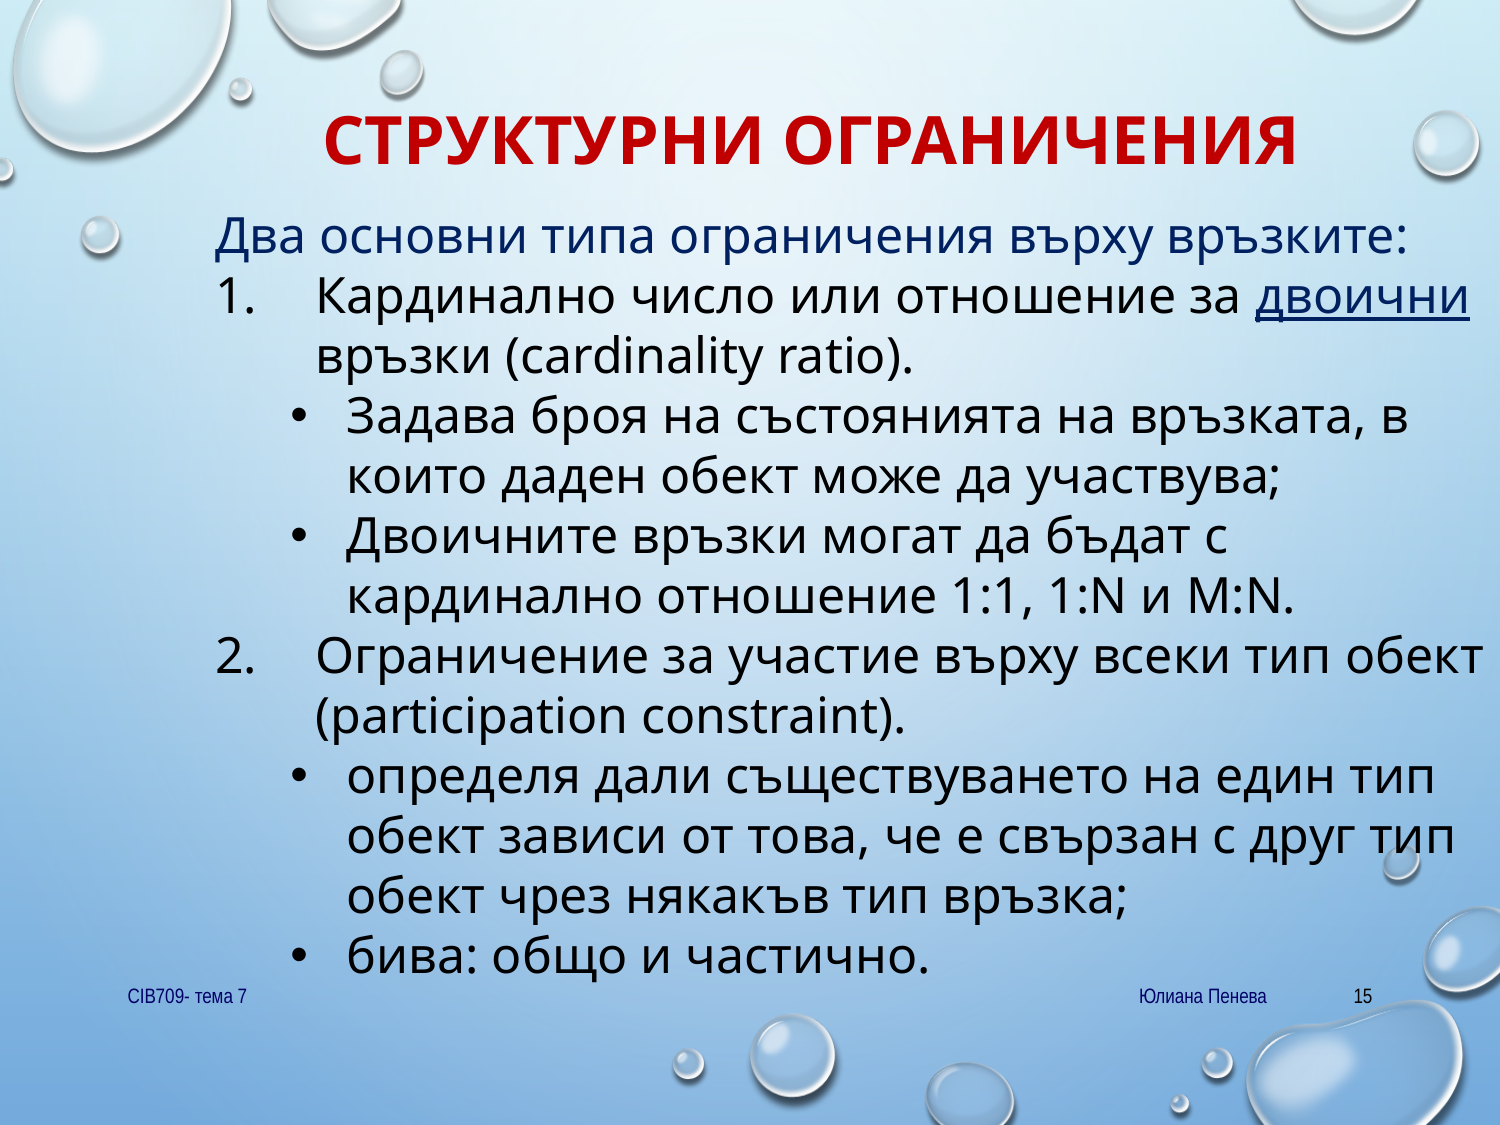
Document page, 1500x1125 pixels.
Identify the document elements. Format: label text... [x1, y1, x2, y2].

list Два основни типа ограничения върху връзките: Кардинално число или отношение за двоични връзки (cardinality ratio). Задава броя на състоянията на връзката, в които даден обект може да участвува; Двоичните връзки могат да бъдат с кардинално отношение 1:1, 1:N и M:N. Ограничение за участие върху всеки тип обект (participation constraint). определя дали съществуването на един тип обект зависи от това, че е свързан с друг тип обект чрез някакъв тип връзка; бива: общо и частично. [200, 196, 1500, 1077]
picture [0, 1, 1500, 1125]
slide_number 15 [1293, 965, 1388, 1025]
slide_number Юлиана Пенева [944, 965, 1283, 1025]
title Структурни ограничения [199, 90, 1424, 197]
footer CIB709- тема 7 [112, 965, 934, 1025]
